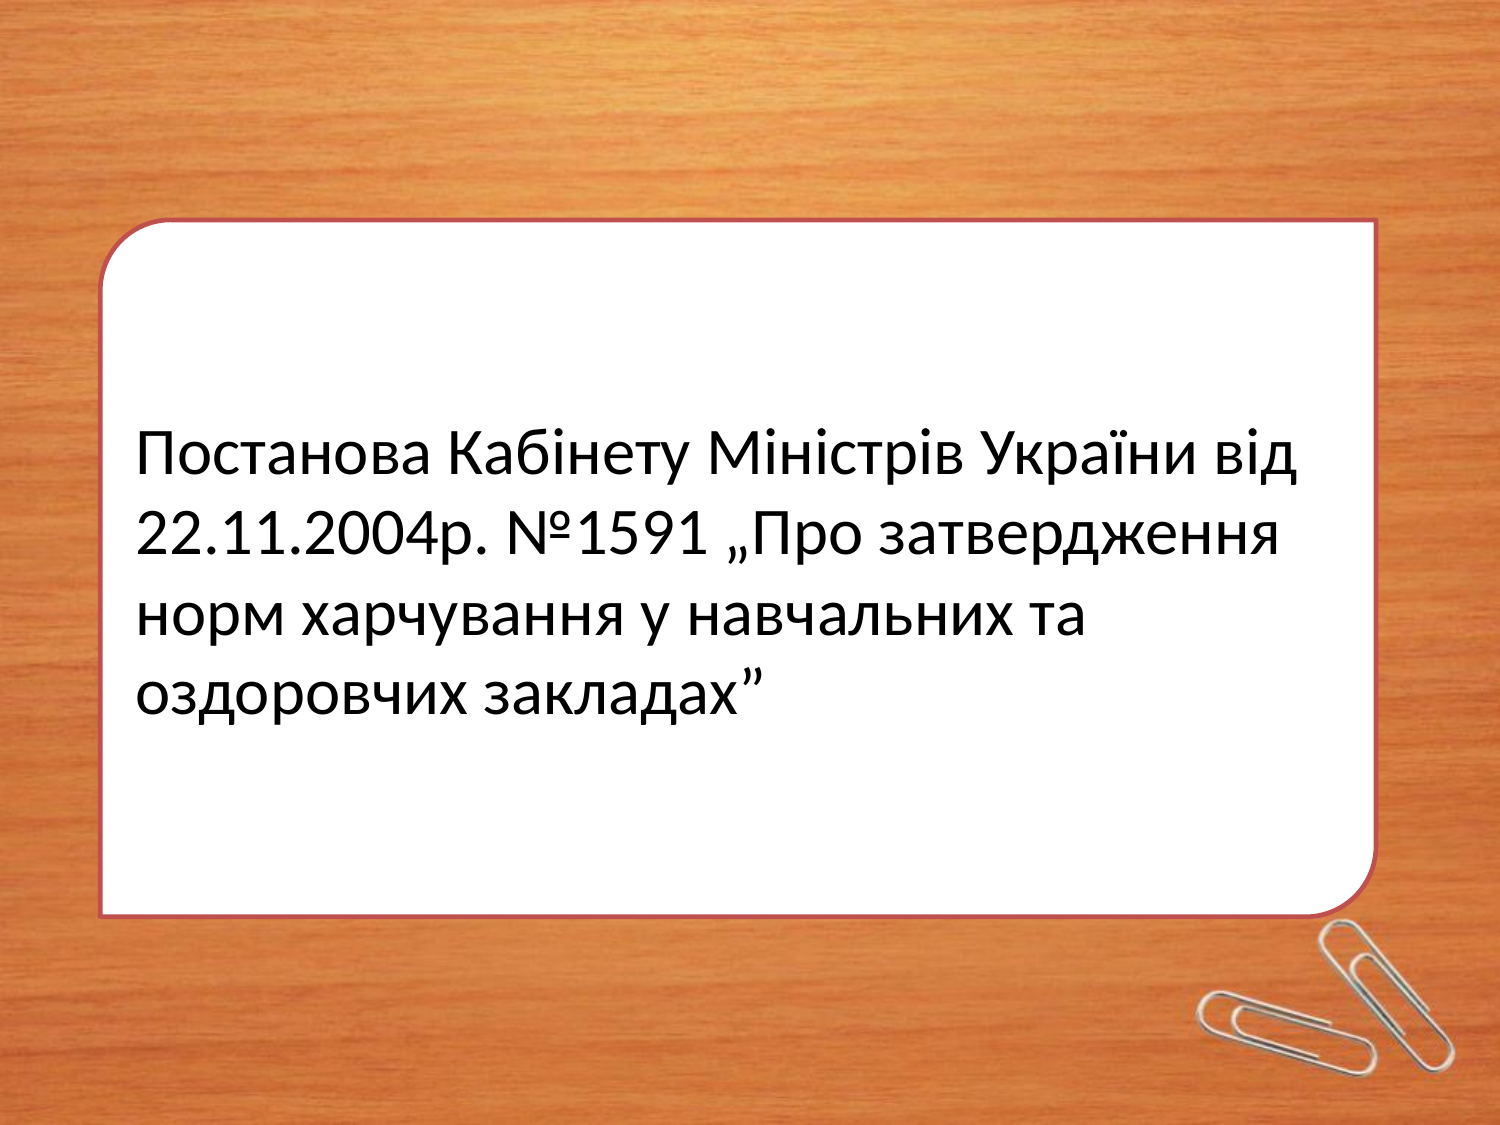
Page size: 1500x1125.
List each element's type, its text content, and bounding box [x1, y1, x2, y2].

text_box Постанова Кабінету Міністрів України від 22.11.2004р. №1591 „Про затвердження норм харчування у навчальних та оздоровчих закладах” [98, 217, 1379, 919]
picture [0, 0, 1500, 1125]
